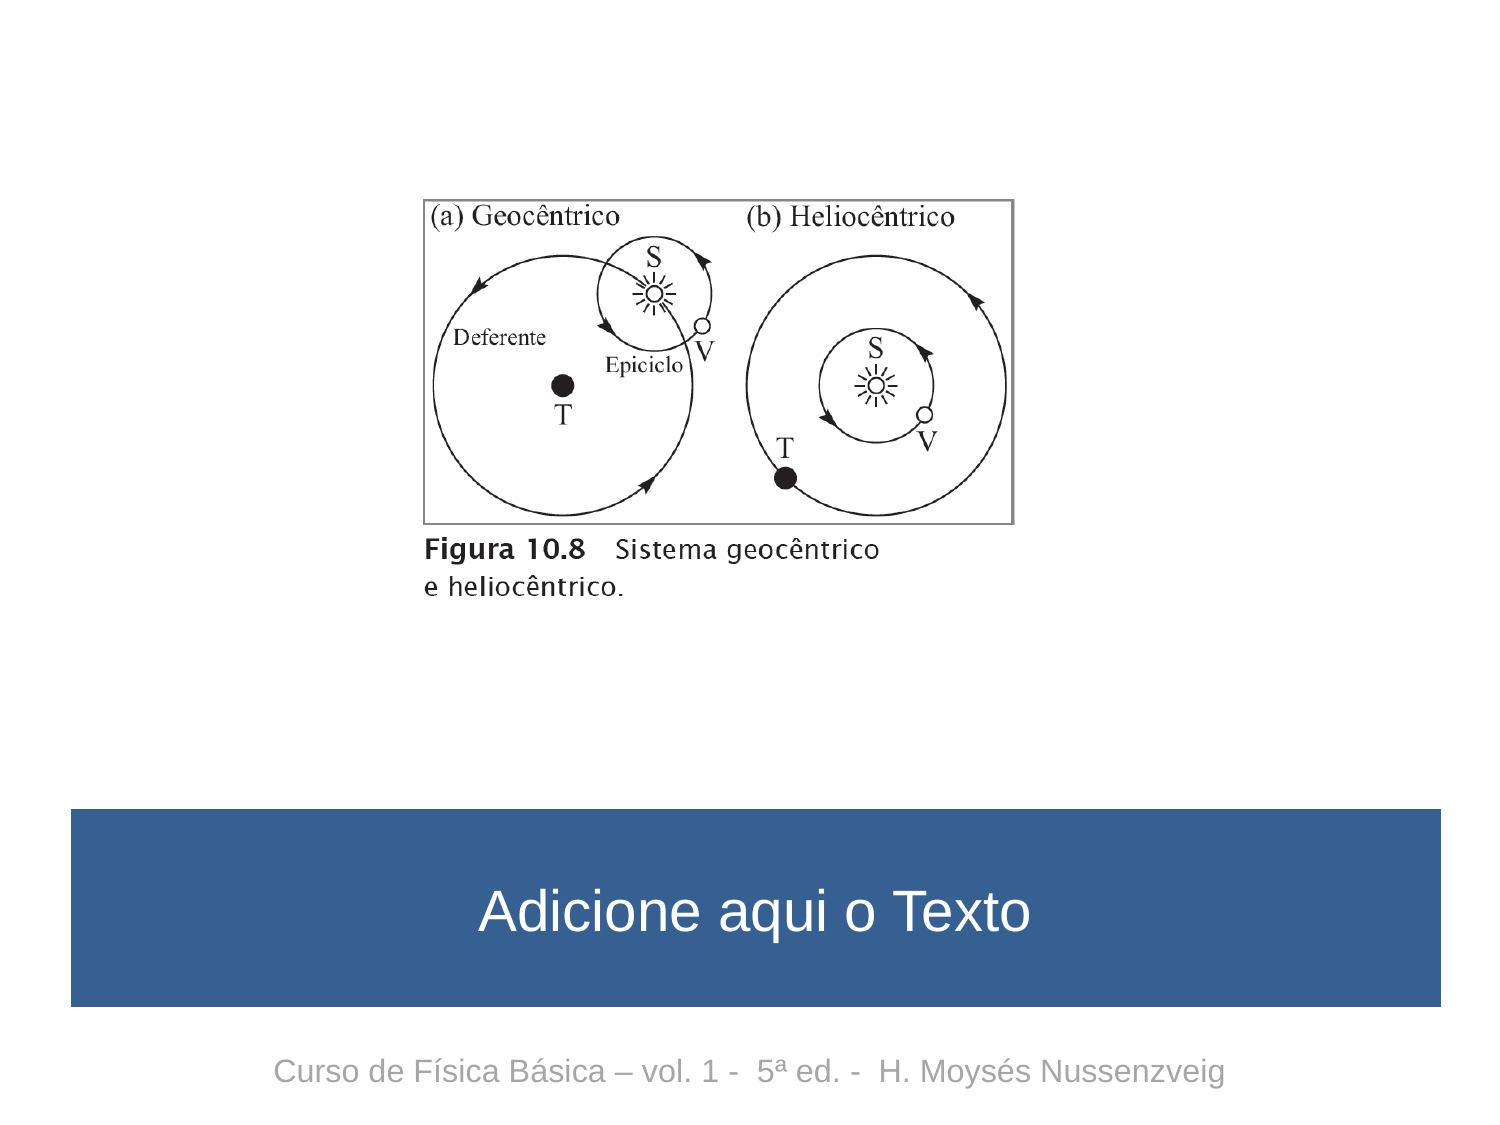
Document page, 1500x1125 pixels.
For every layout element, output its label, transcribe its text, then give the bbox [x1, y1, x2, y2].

text_box Adicione aqui o Texto [70, 808, 1442, 1008]
footer Curso de Física Básica – vol. 1 - 5ª ed. - H. Moysés Nussenzveig [0, 1042, 1500, 1103]
picture [407, 184, 1029, 608]
